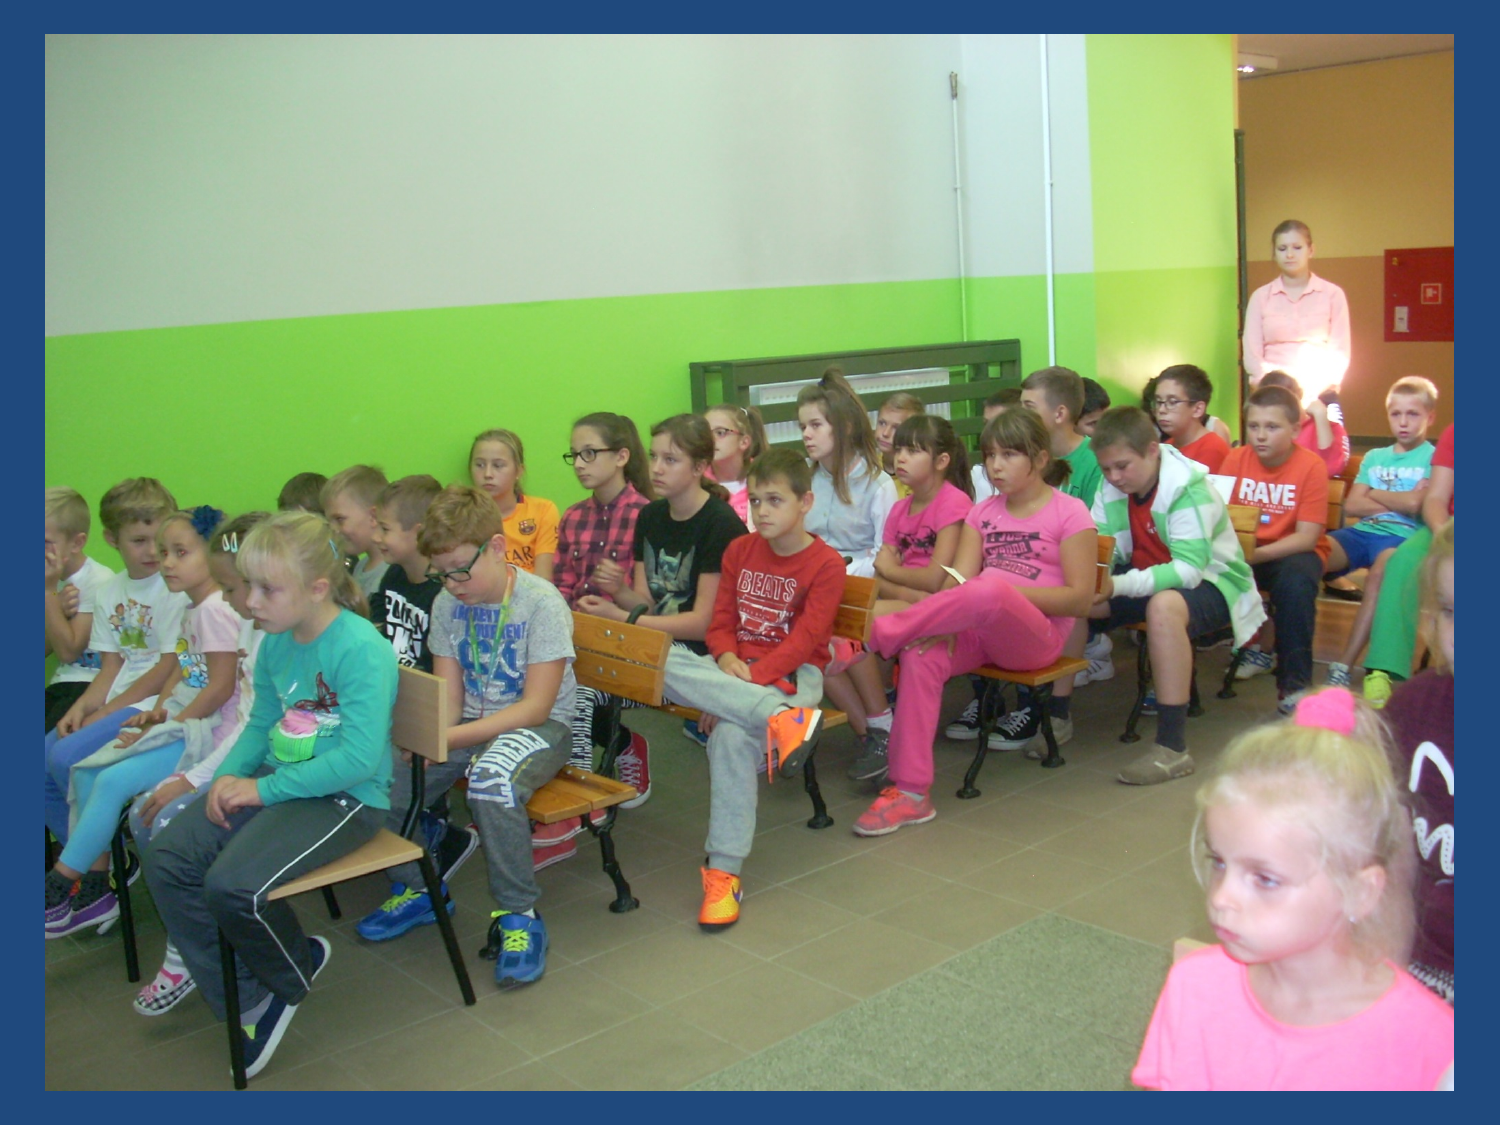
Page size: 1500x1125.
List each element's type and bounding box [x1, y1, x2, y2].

picture [45, 34, 1455, 1091]
